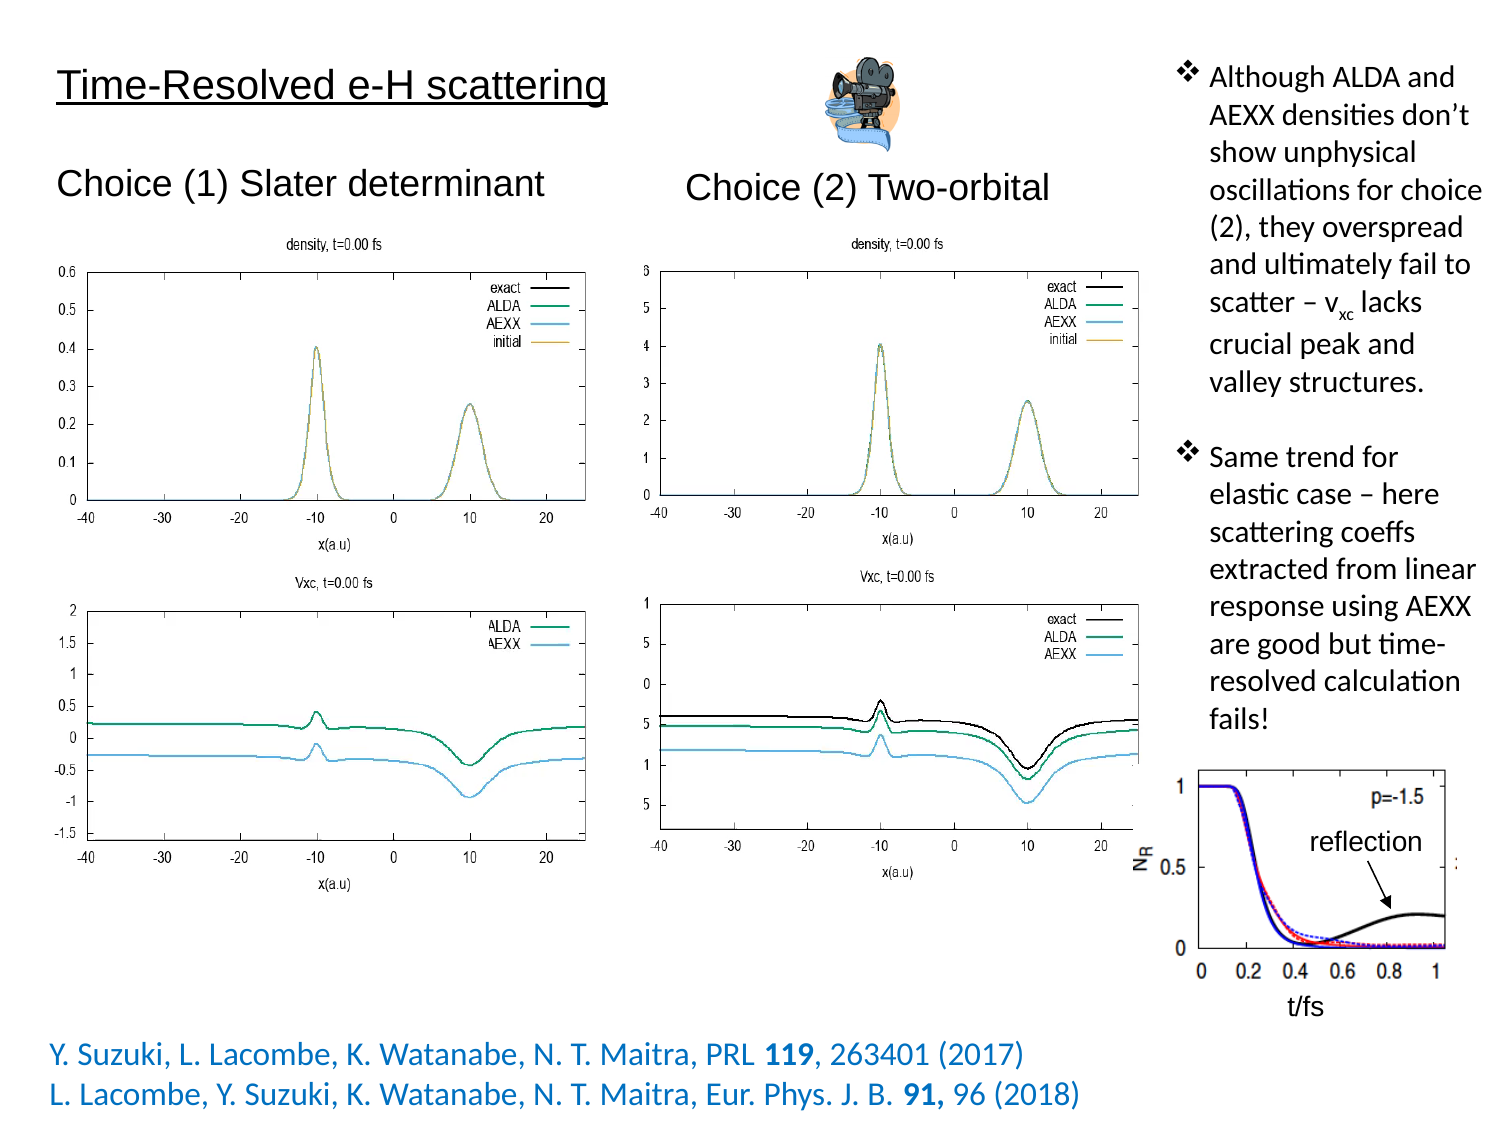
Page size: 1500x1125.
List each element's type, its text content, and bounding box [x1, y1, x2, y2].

text_box Although ALDA and AEXX densities don’t show unphysical oscillations for choice (2), they overspread and ultimately fail to scatter – vxc lacks crucial peak and valley structures. Same trend for elastic case – here scattering coeffs extracted from linear response using AEXX are good but time-resolved calculation fails! [1159, 49, 1500, 743]
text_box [645, 217, 1179, 886]
text_box Time-Resolved e-H scattering Choice (1) Slater determinant [41, 51, 625, 211]
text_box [34, 217, 645, 898]
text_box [1133, 764, 1500, 1030]
picture [824, 57, 901, 152]
text_box Choice (2) Two-orbital state [670, 156, 1143, 216]
text_box Y. Suzuki, L. Lacombe, K. Watanabe, N. T. Maitra, PRL 119, 263401 (2017) L. Lacombe, Y. Suzuki, K. Watanabe, N. T. Maitra, Eur. Phys. J. B. 91, 96 (2018) [34, 1024, 1492, 1120]
